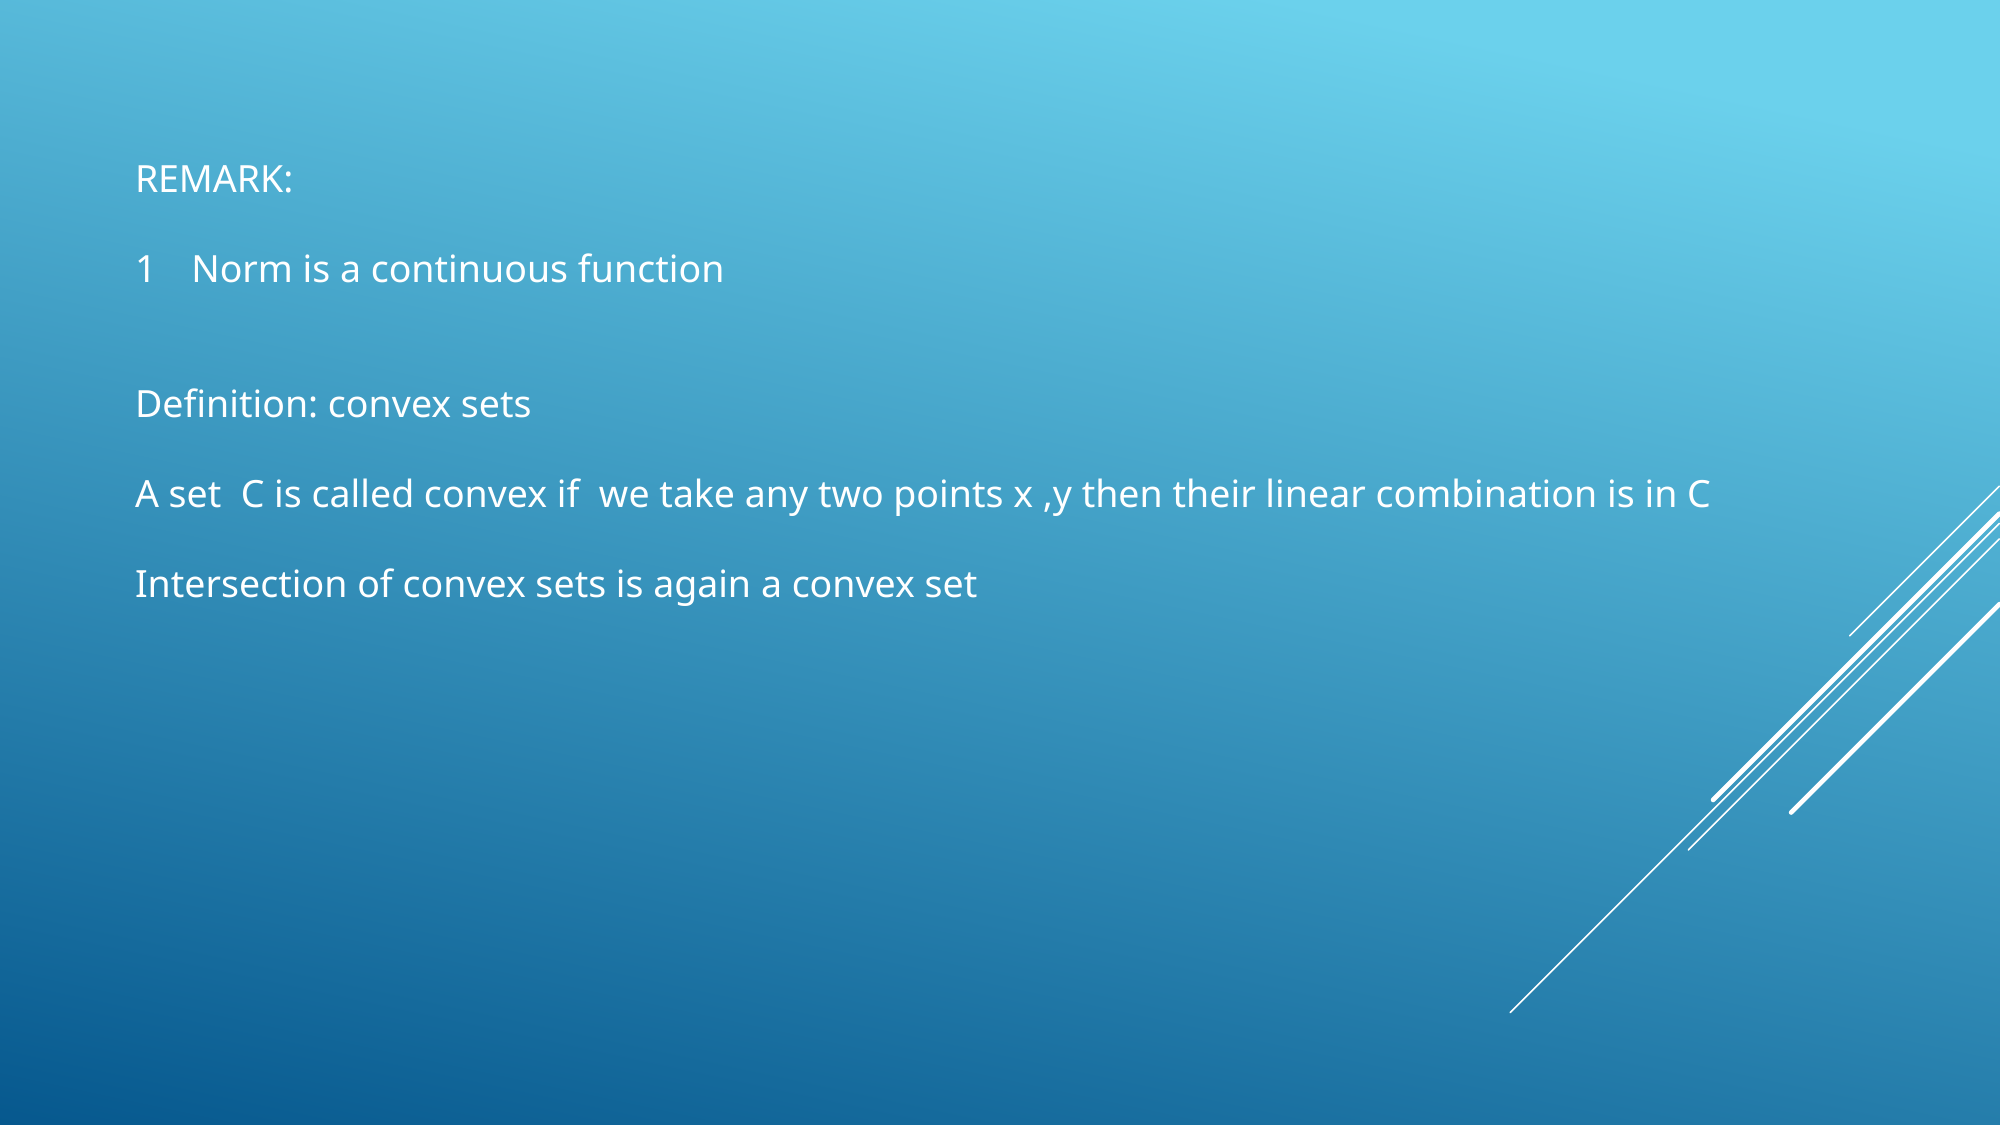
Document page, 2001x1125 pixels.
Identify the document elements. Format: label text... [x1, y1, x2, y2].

text_box REMARK: Norm is a continuous function Definition: convex sets A set C is called convex if we take any two points x ,y then their linear combination is in C Intersection of convex sets is again a convex set [120, 147, 1888, 657]
